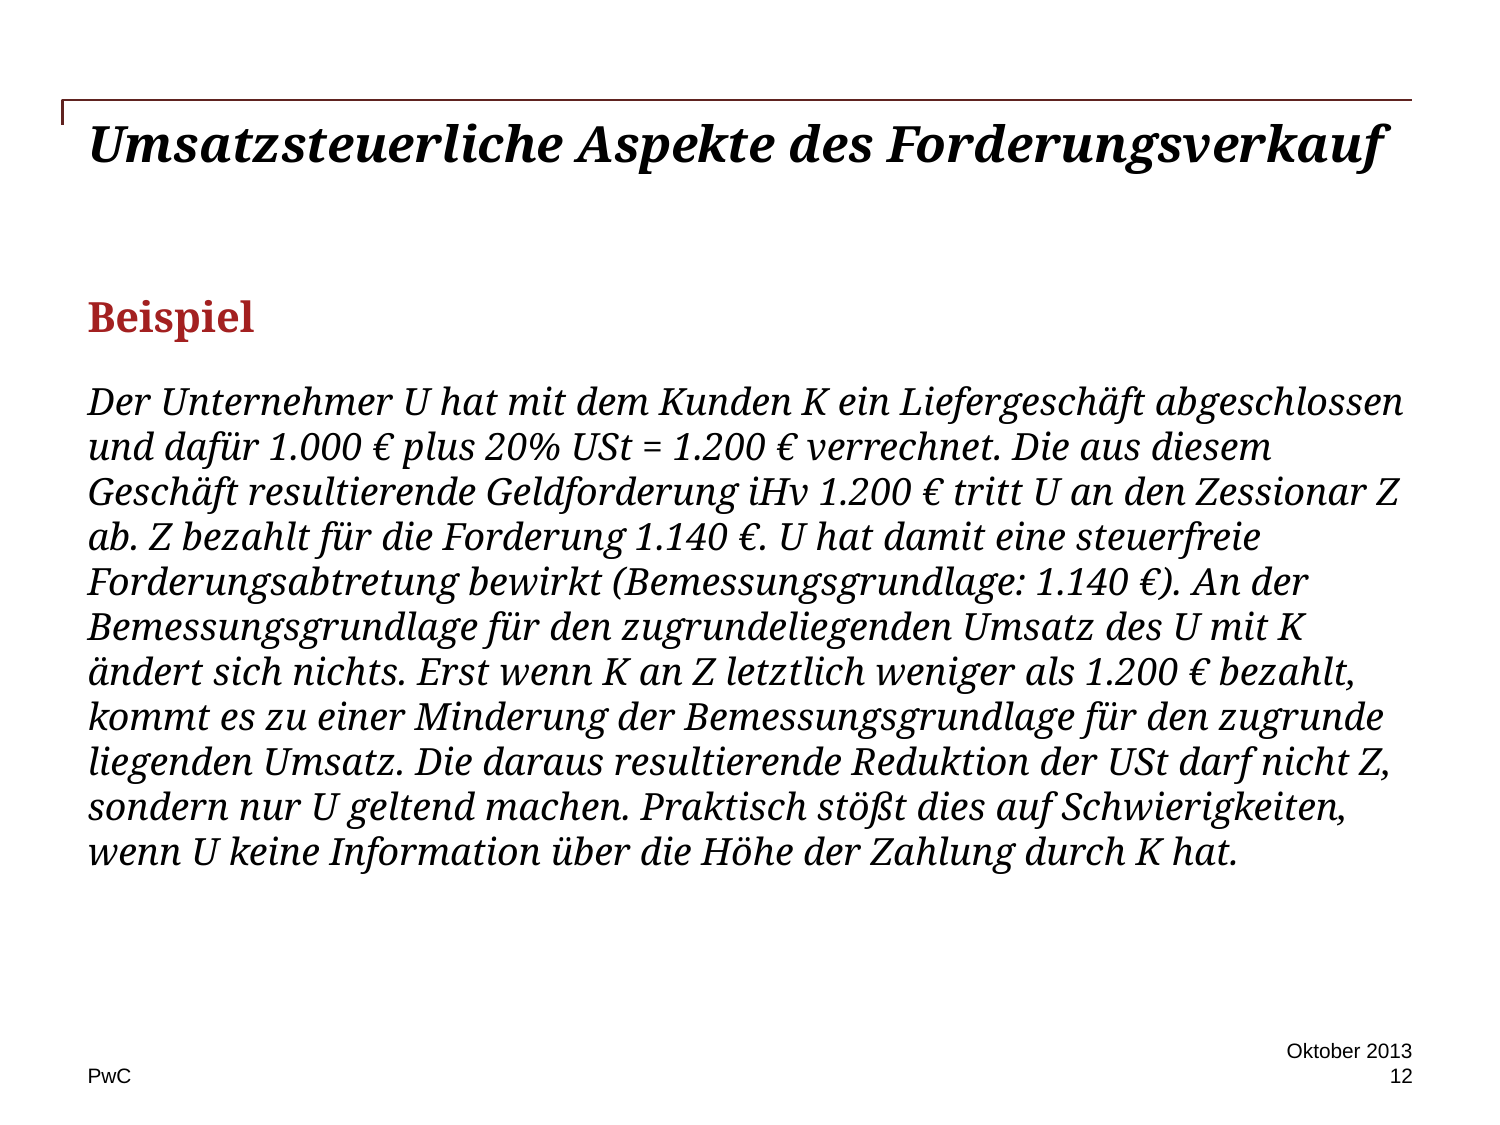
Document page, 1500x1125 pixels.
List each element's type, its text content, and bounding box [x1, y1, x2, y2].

title Umsatzsteuerliche Aspekte des Forderungsverkauf [87, 112, 1413, 263]
slide_number Oktober 2013 [1162, 1037, 1413, 1063]
slide_number 12 [1162, 1063, 1413, 1088]
list Beispiel Der Unternehmer U hat mit dem Kunden K ein Liefergeschäft abgeschlossen und dafür 1.000 € plus 20% USt = 1.200 € verrechnet. Die aus diesem Geschäft resultierende Geldforderung iHv 1.200 € tritt U an den Zessionar Z ab. Z bezahlt für die Forderung 1.140 €. U hat damit eine steuerfreie Forderungsabtretung bewirkt (Bemessungsgrundlage: 1.140 €). An der Bemessungsgrundlage für den zugrundeliegenden Umsatz des U mit K ändert sich nichts. Erst wenn K an Z letztlich weniger als 1.200 € bezahlt, kommt es zu einer Minderung der Bemessungsgrundlage für den zugrunde liegenden Umsatz. Die daraus resultierende Reduktion der USt darf nicht Z, sondern nur U geltend machen. Praktisch stößt dies auf Schwierigkeiten, wenn U keine Information über die Höhe der Zahlung durch K hat. [87, 290, 1413, 1059]
